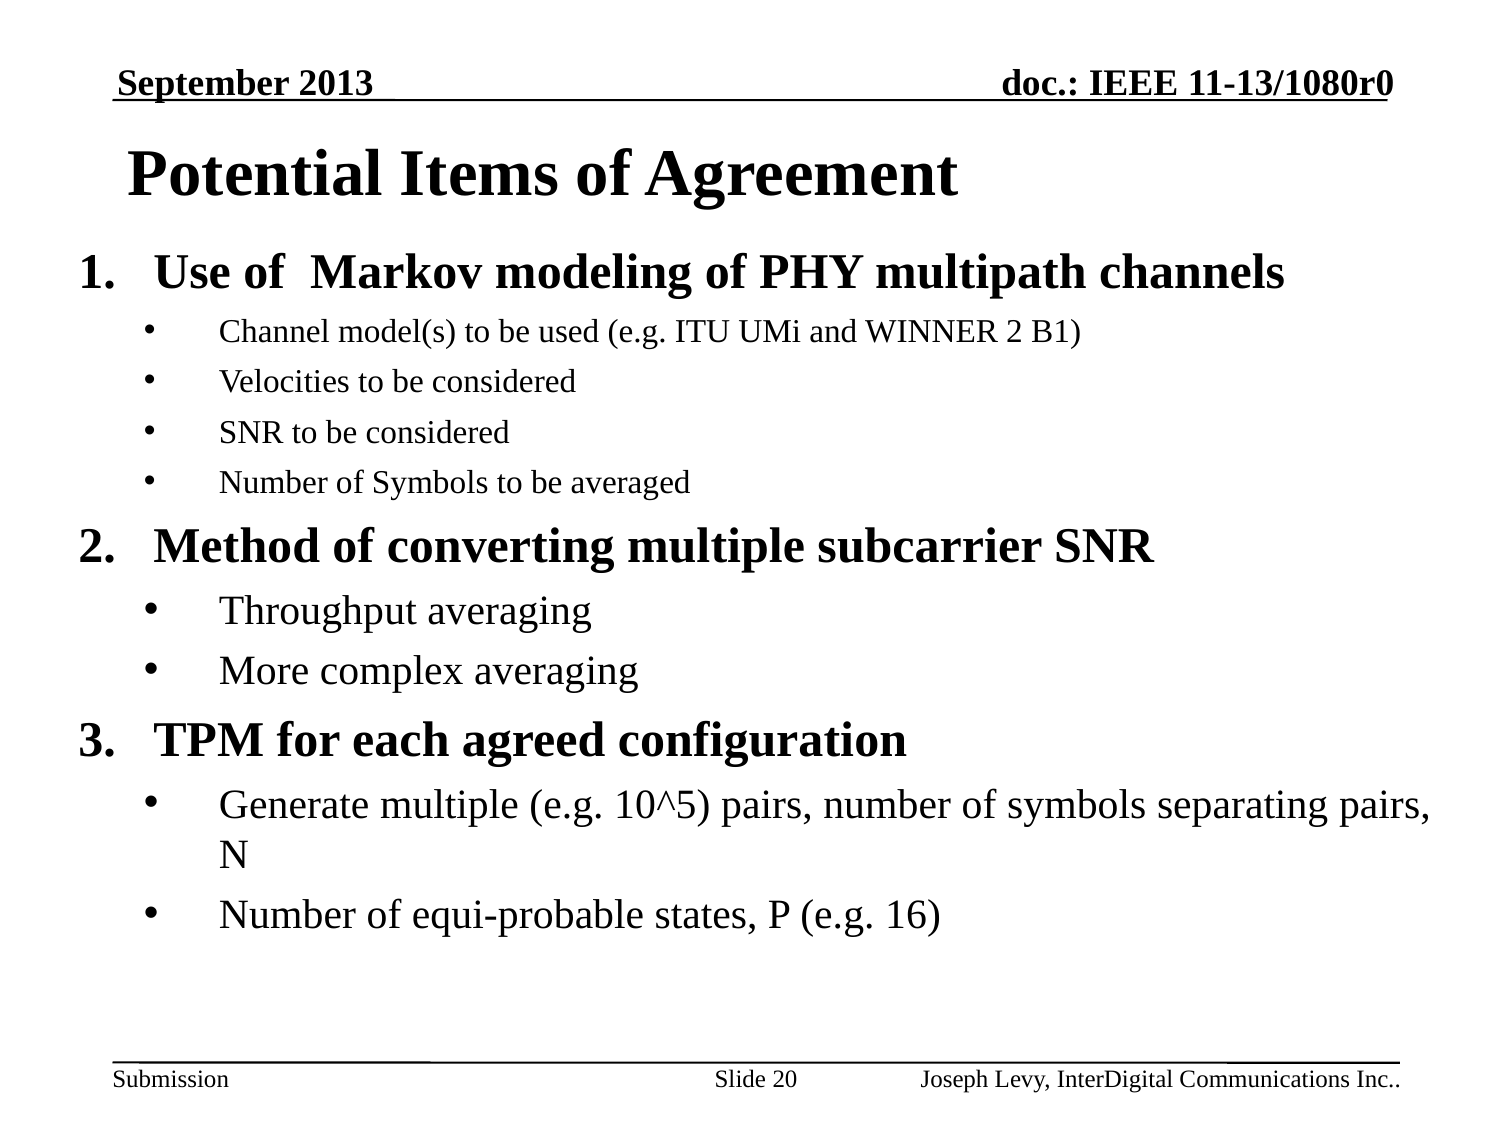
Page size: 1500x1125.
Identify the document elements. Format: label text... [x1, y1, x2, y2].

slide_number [116, 58, 507, 104]
slide_number Slide 20 [712, 1061, 800, 1123]
list Use of Markov modeling of PHY multipath channels Channel model(s) to be used (e.g. ITU UMi and WINNER 2 B1) Velocities to be considered SNR to be considered Number of Symbols to be averaged Method of converting multiple subcarrier SNR Throughput averaging More complex averaging TPM for each agreed configuration Generate multiple (e.g. 10^5) pairs, number of symbols separating pairs, N Number of equi-probable states, P (e.g. 16) [63, 230, 1488, 1044]
footer Joseph Levy, InterDigital Communications Inc.. [902, 1061, 1402, 1093]
title Potential Items of Agreement [112, 112, 1388, 226]
